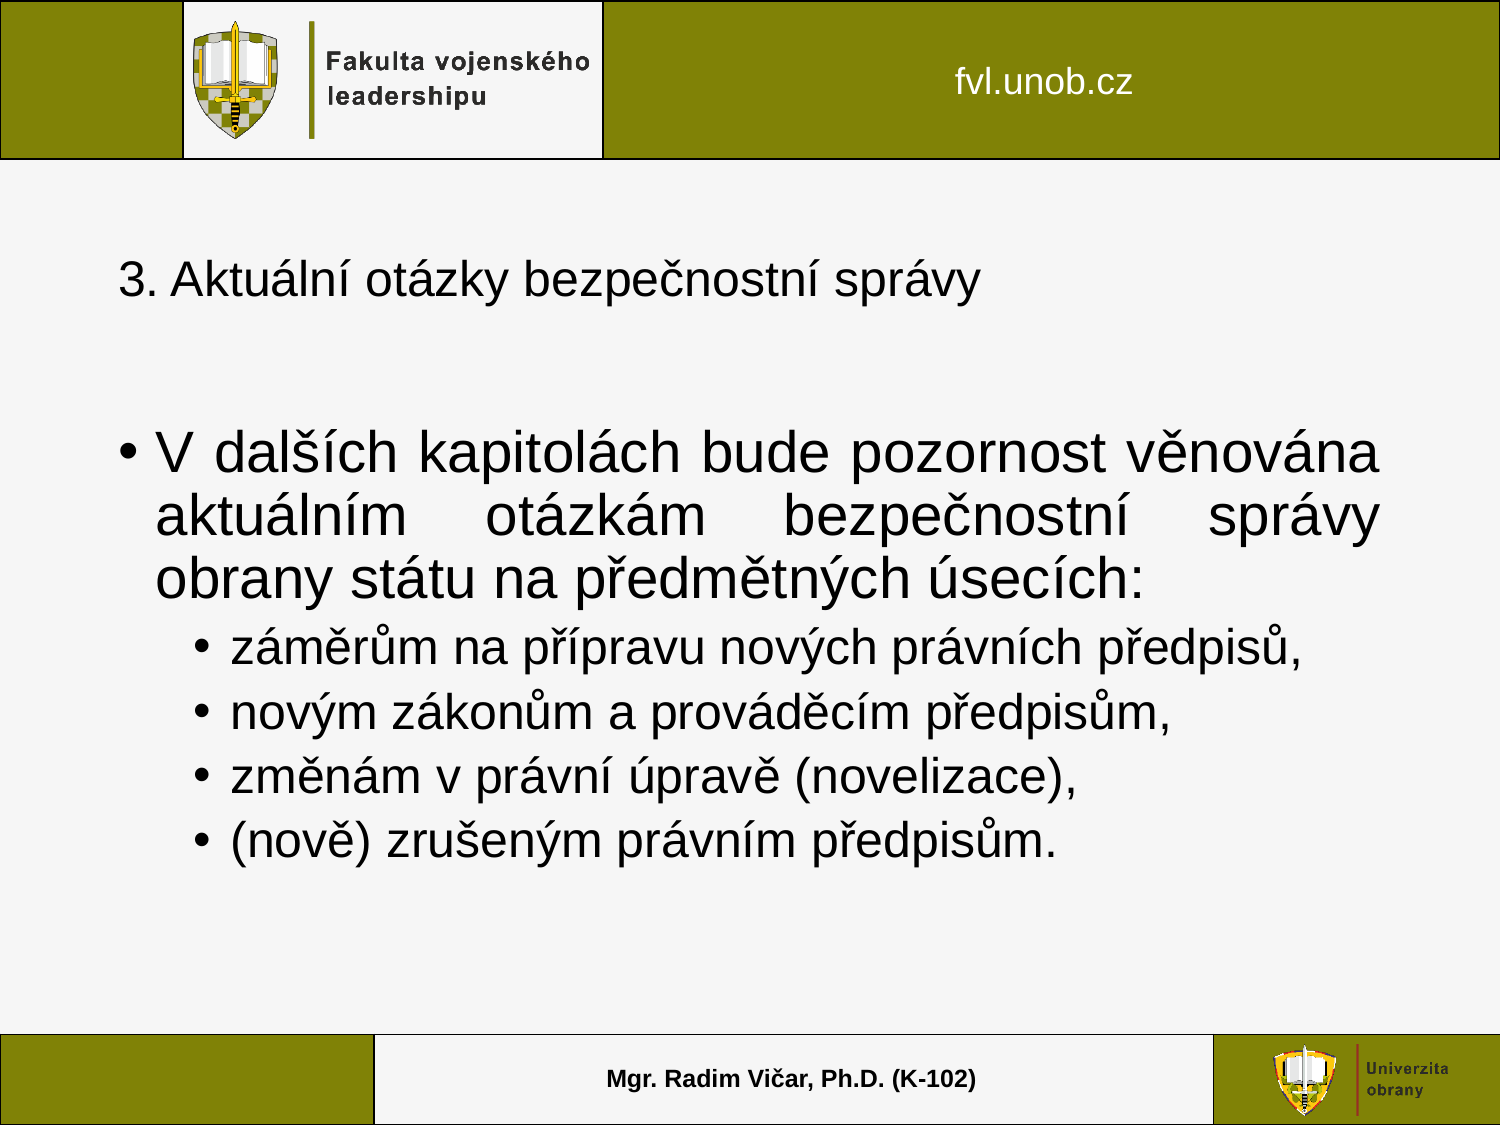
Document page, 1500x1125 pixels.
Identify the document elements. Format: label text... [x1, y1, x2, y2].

text_box Mgr. Radim Vičar, Ph.D. (K-102) [376, 1048, 1207, 1110]
picture [193, 21, 589, 139]
title 3. Aktuální otázky bezpečnostní správy [103, 171, 1397, 389]
picture [1273, 1044, 1448, 1116]
list V dalších kapitolách bude pozornost věnována aktuálním otázkám bezpečnostní správy obrany státu na předmětných úsecích: záměrům na přípravu nových právních předpisů, novým zákonům a prováděcím předpisům, změnám v právní úpravě (novelizace), (nově) zrušeným právním předpisům. [103, 415, 1397, 1014]
